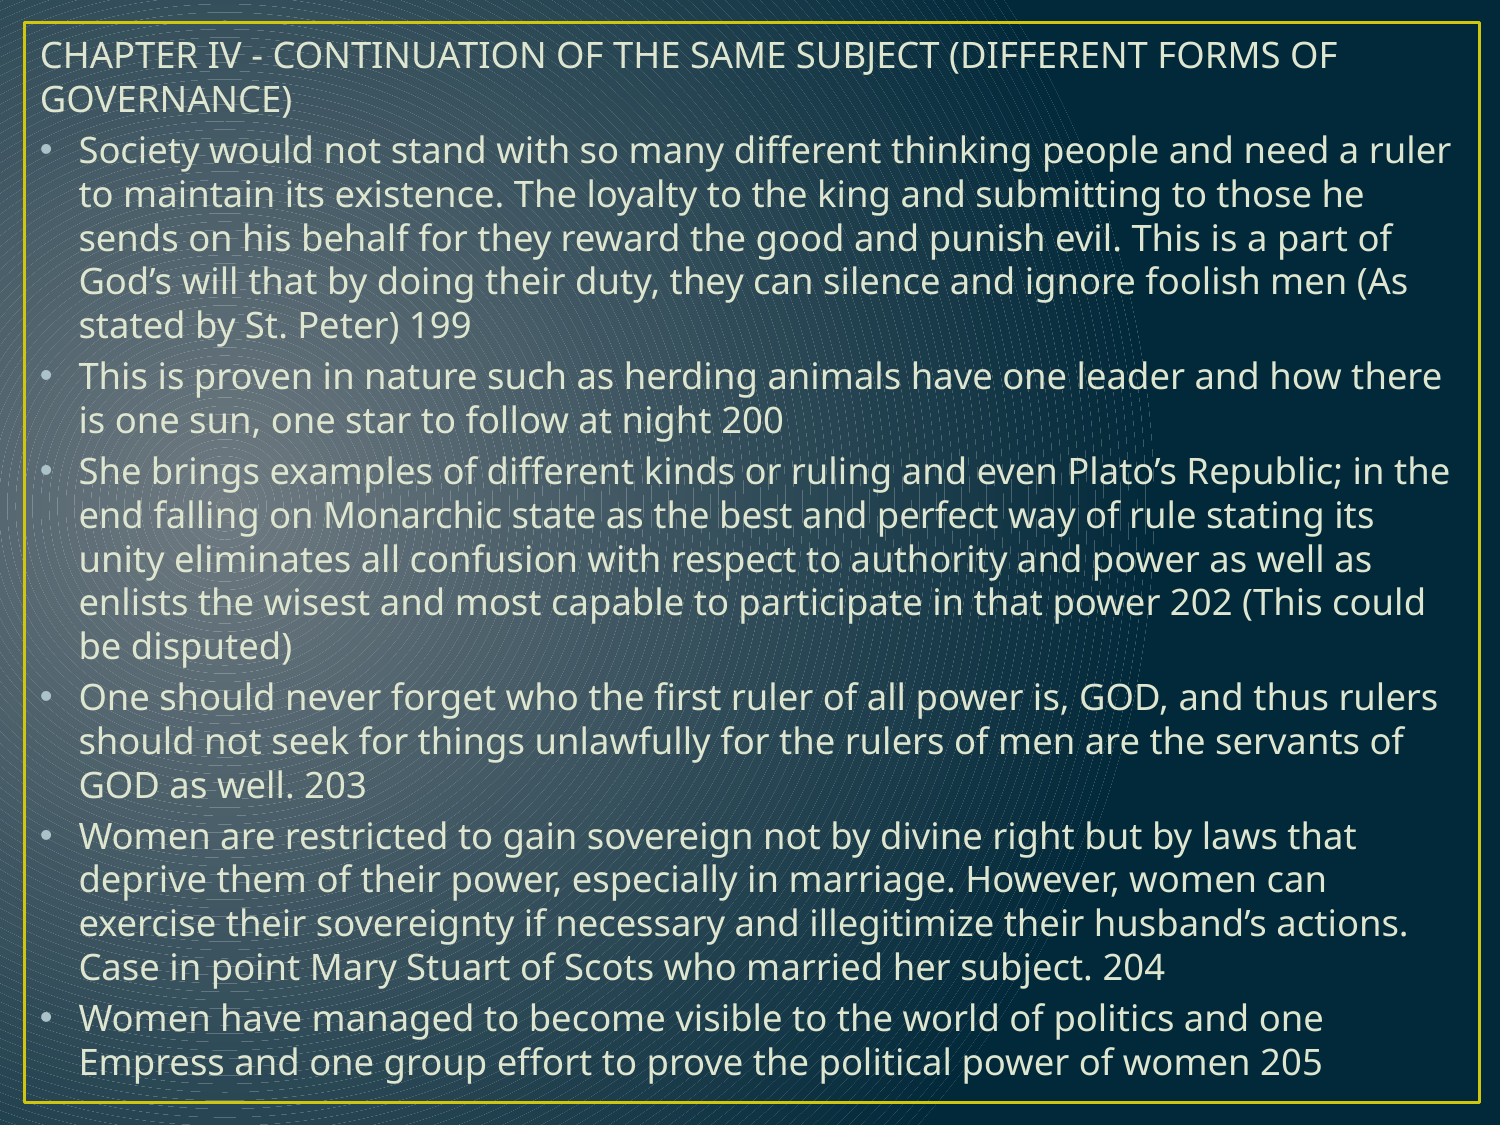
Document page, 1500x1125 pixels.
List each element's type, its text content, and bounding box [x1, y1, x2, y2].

list Chapter IV - Continuation of the Same Subject (Different Forms of Governance) Society would not stand with so many different thinking people and need a ruler to maintain its existence. The loyalty to the king and submitting to those he sends on his behalf for they reward the good and punish evil. This is a part of God’s will that by doing their duty, they can silence and ignore foolish men (As stated by St. Peter) 199 This is proven in nature such as herding animals have one leader and how there is one sun, one star to follow at night 200 She brings examples of different kinds or ruling and even Plato’s Republic; in the end falling on Monarchic state as the best and perfect way of rule stating its unity eliminates all confusion with respect to authority and power as well as enlists the wisest and most capable to participate in that power 202 (This could be disputed) One should never forget who the first ruler of all power is, GOD, and thus rulers should not seek for things unlawfully for the rulers of men are the servants of GOD as well. 203 Women are restricted to gain sovereign not by divine right but by laws that deprive them of their power, especially in marriage. However, women can exercise their sovereignty if necessary and illegitimize their husband’s actions. Case in point Mary Stuart of Scots who married her subject. 204 Women have managed to become visible to the world of politics and one Empress and one group effort to prove the political power of women 205 [24, 24, 1475, 1100]
